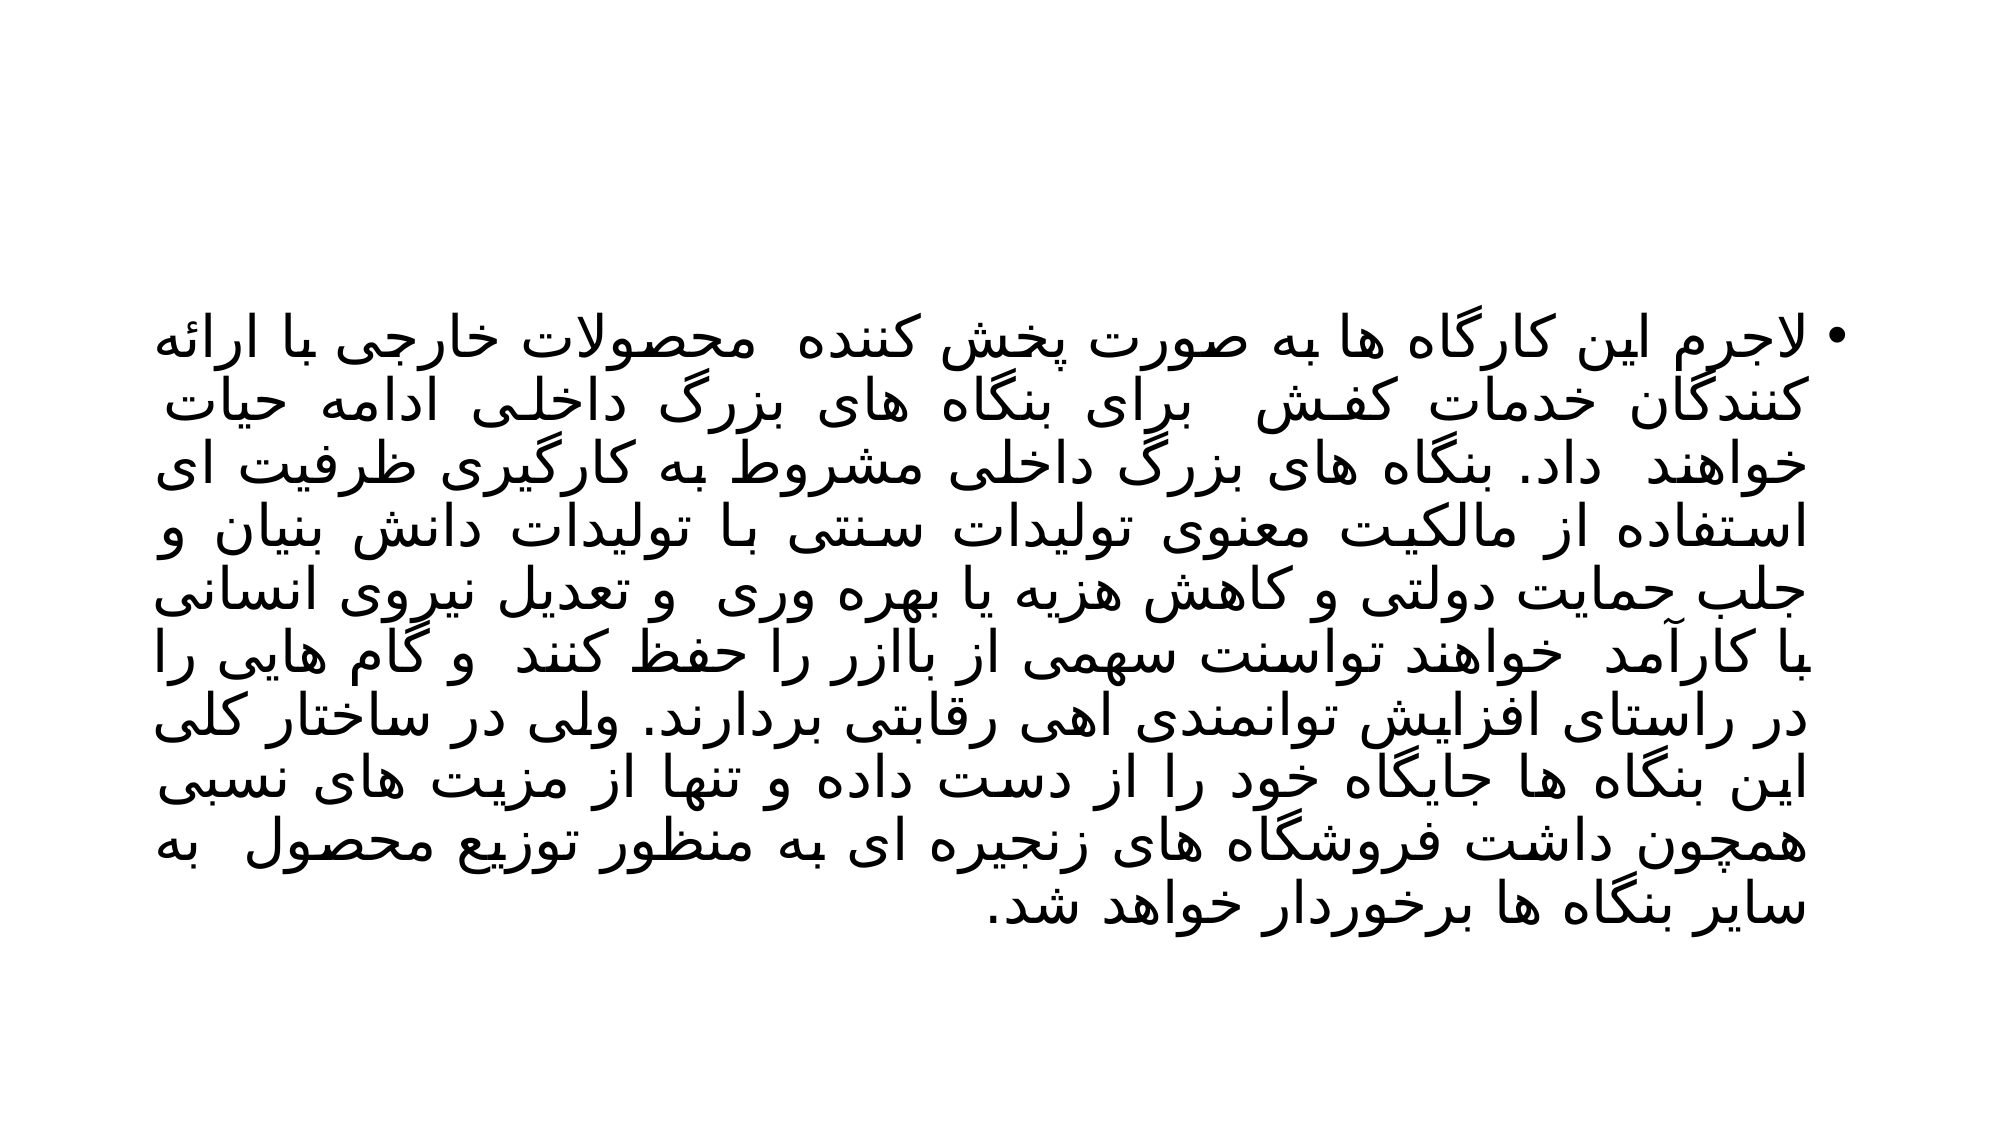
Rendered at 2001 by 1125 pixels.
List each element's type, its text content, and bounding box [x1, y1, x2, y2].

list لاجرم این کارگاه ها به صورت پخش کننده محصولات خارجی با ارائه کنندگان خدمات کفش برای بنگاه های بزرگ داخلی ادامه حیات خواهند داد. بنگاه های بزرگ داخلی مشروط به کارگیری ظرفیت ای استفاده از مالکیت معنوی تولیدات سنتی با تولیدات دانش بنیان و جلب حمایت دولتی و کاهش هزیه یا بهره وری و تعدیل نیروی انسانی با کارآمد خواهند تواسنت سهمی از باازر را حفظ کنند و گام هایی را در راستای افزایش توانمندی اهی رقابتی بردارند. ولی در ساختار کلی این بنگاه ها جایگاه خود را از دست داده و تنها از مزیت های نسبی همچون داشت فروشگاه های زنجیره ای به منظور توزیع محصول به سایر بنگاه ها برخوردار خواهد شد. [137, 299, 1863, 1014]
